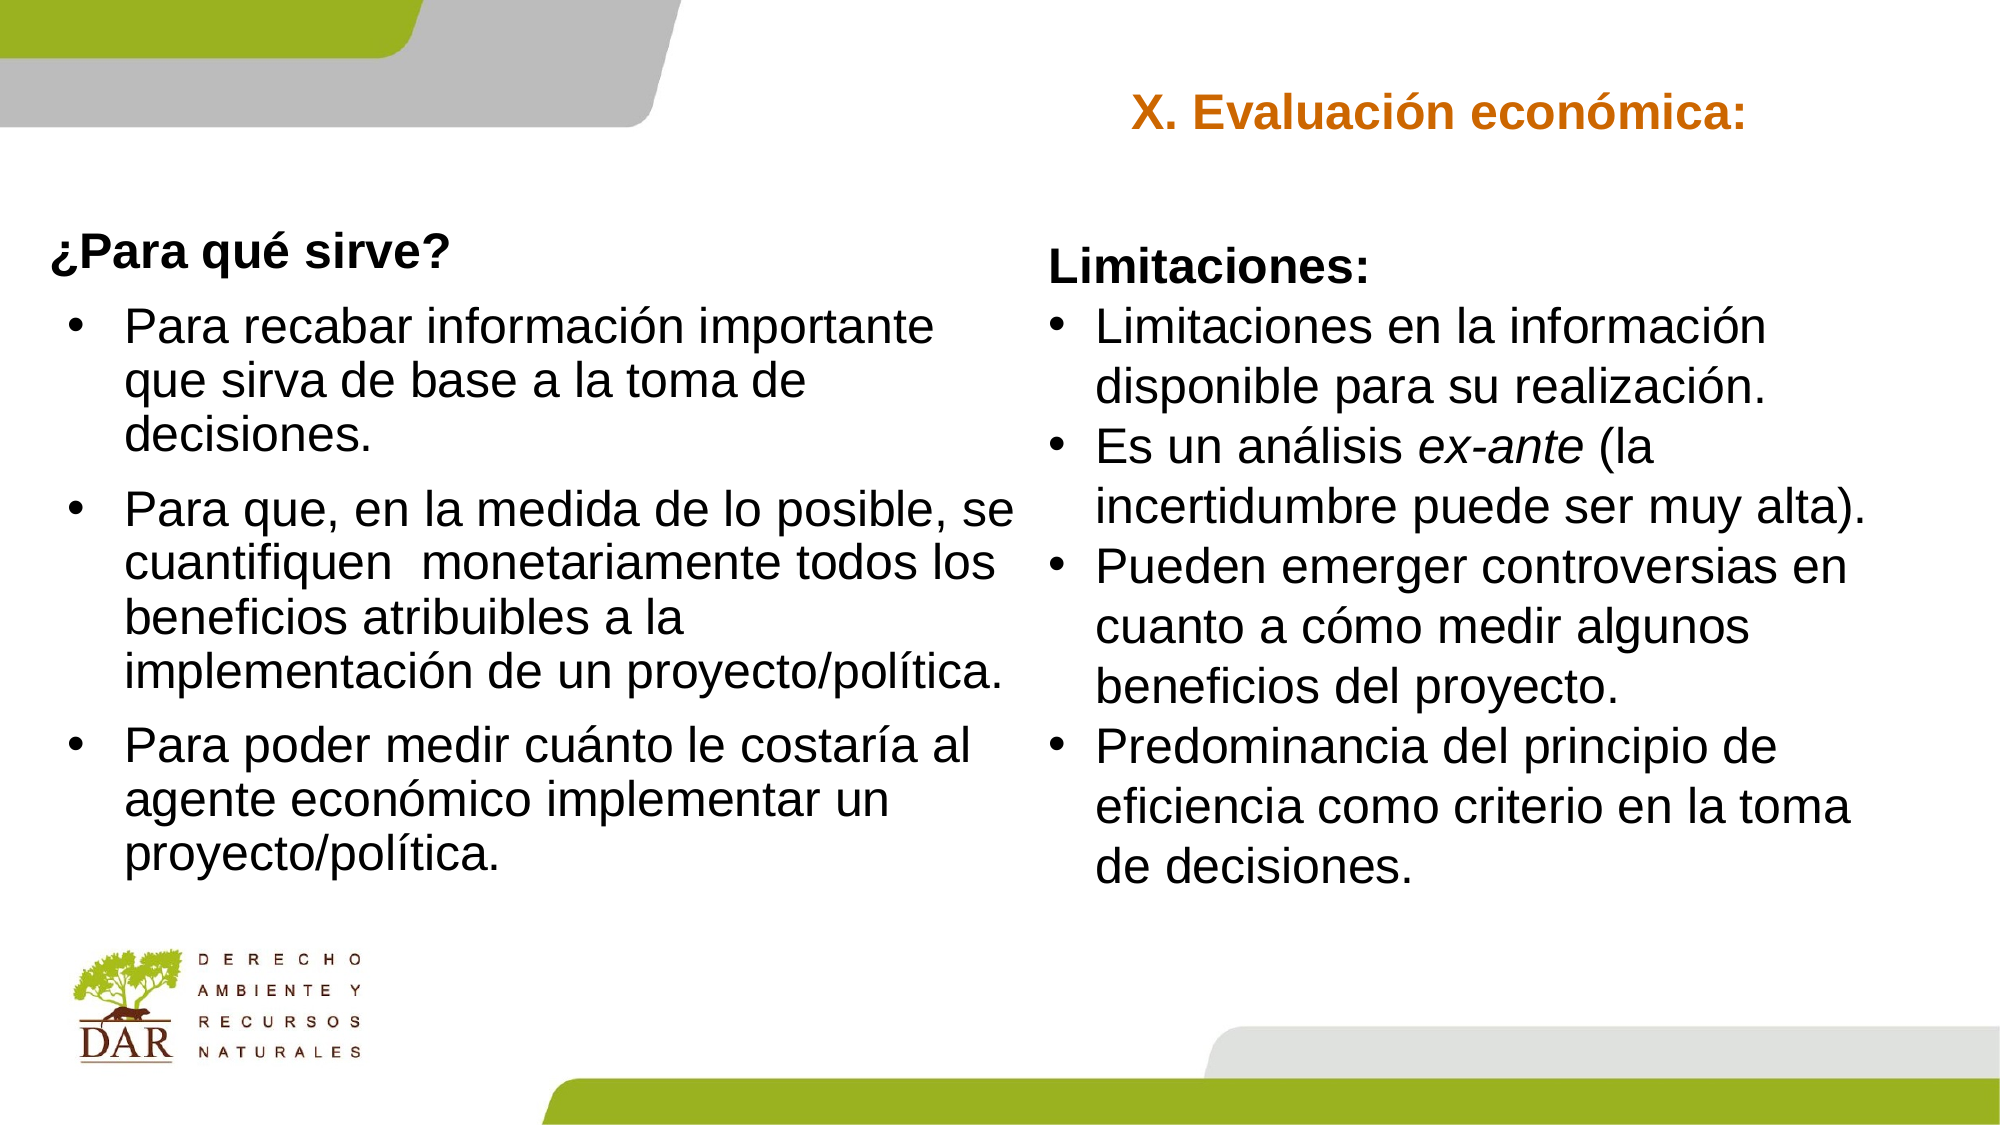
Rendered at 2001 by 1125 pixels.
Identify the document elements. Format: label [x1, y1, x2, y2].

list [0, 0, 2000, 1125]
